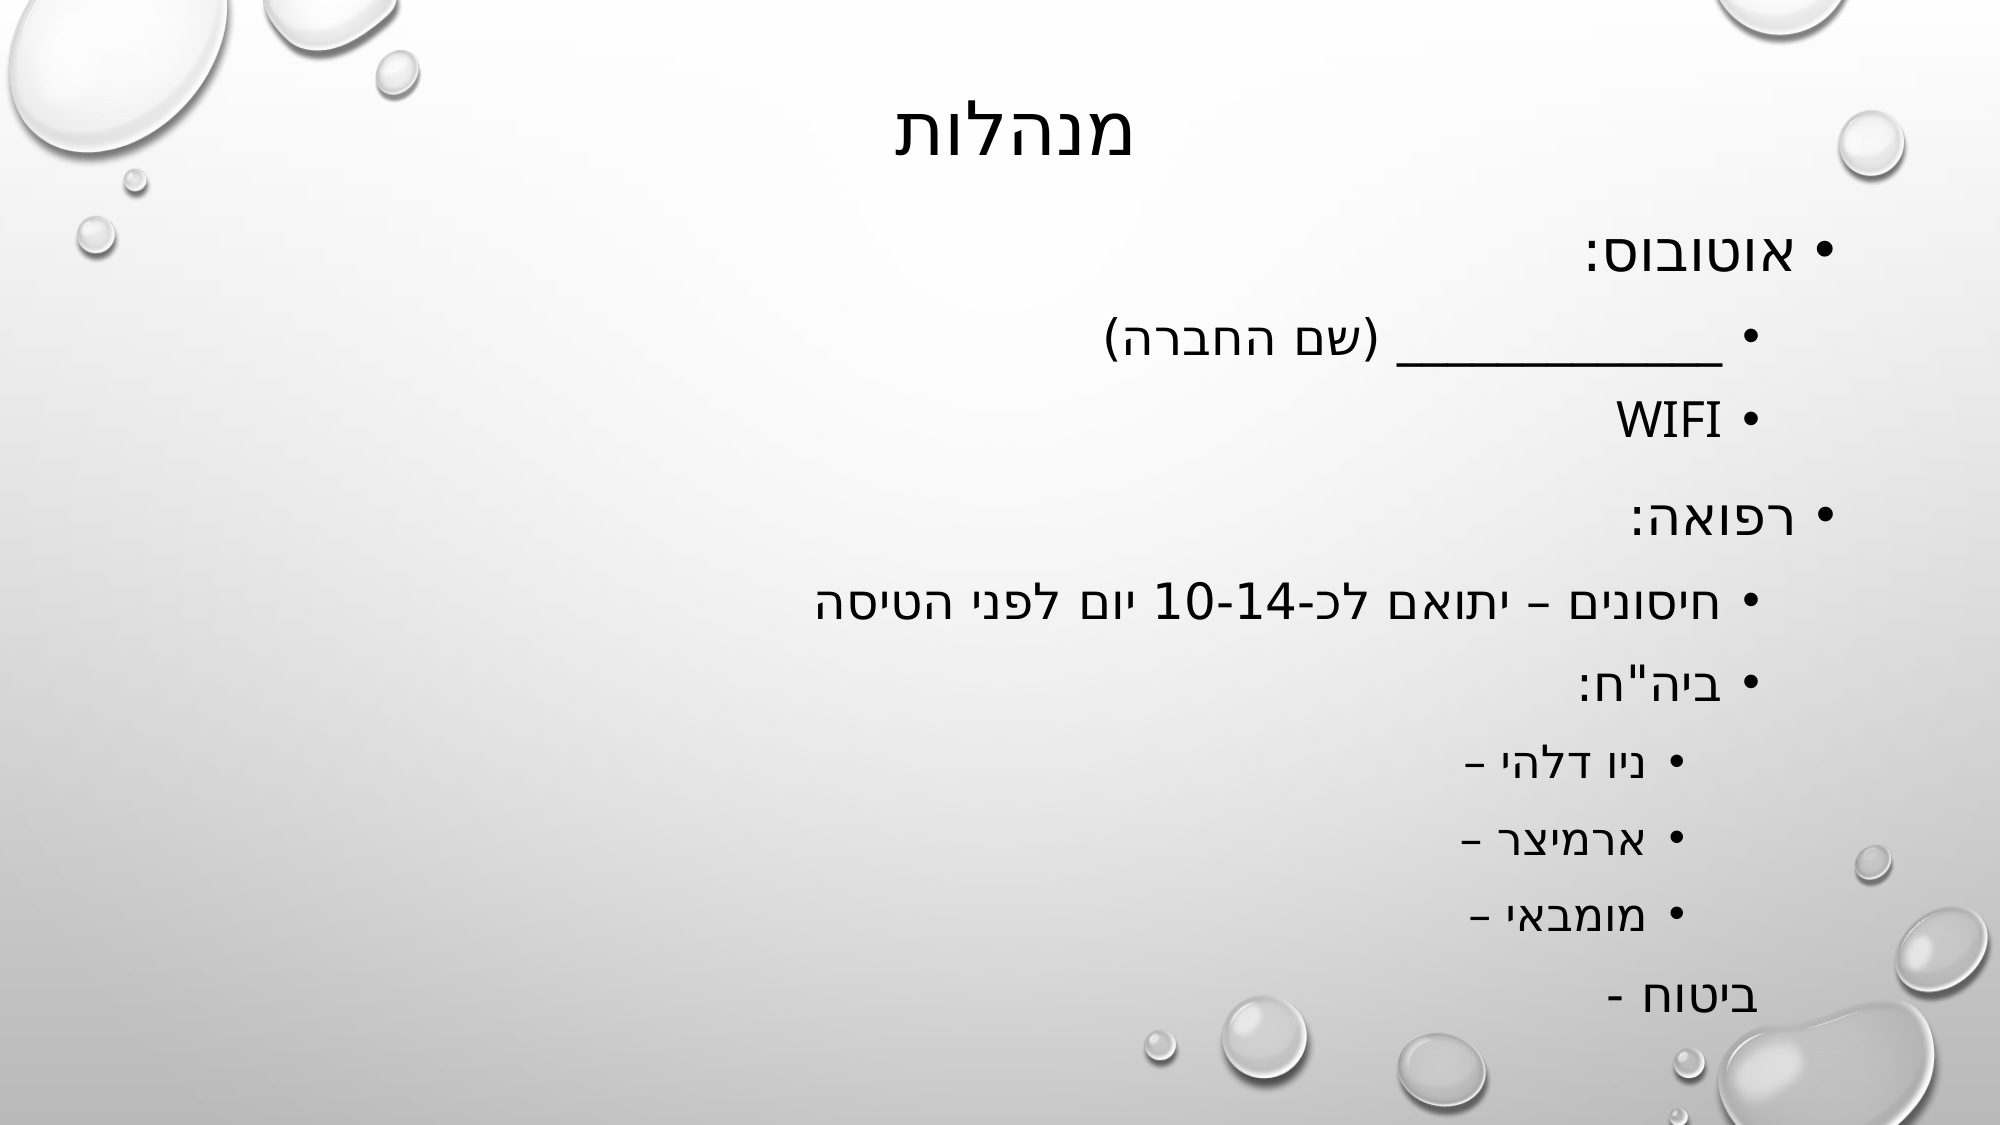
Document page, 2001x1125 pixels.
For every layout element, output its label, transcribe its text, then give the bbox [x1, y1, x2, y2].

title מנהלות [166, 0, 1867, 338]
list אוטובוס: _____________ (שם החברה) WiFi רפואה: חיסונים – יתואם לכ-10-14 יום לפני הטיסה ביה"ח: ניו דלהי – ארמיצר – מומבאי – ביטוח - [149, 191, 1850, 1065]
picture [0, 0, 2000, 1125]
